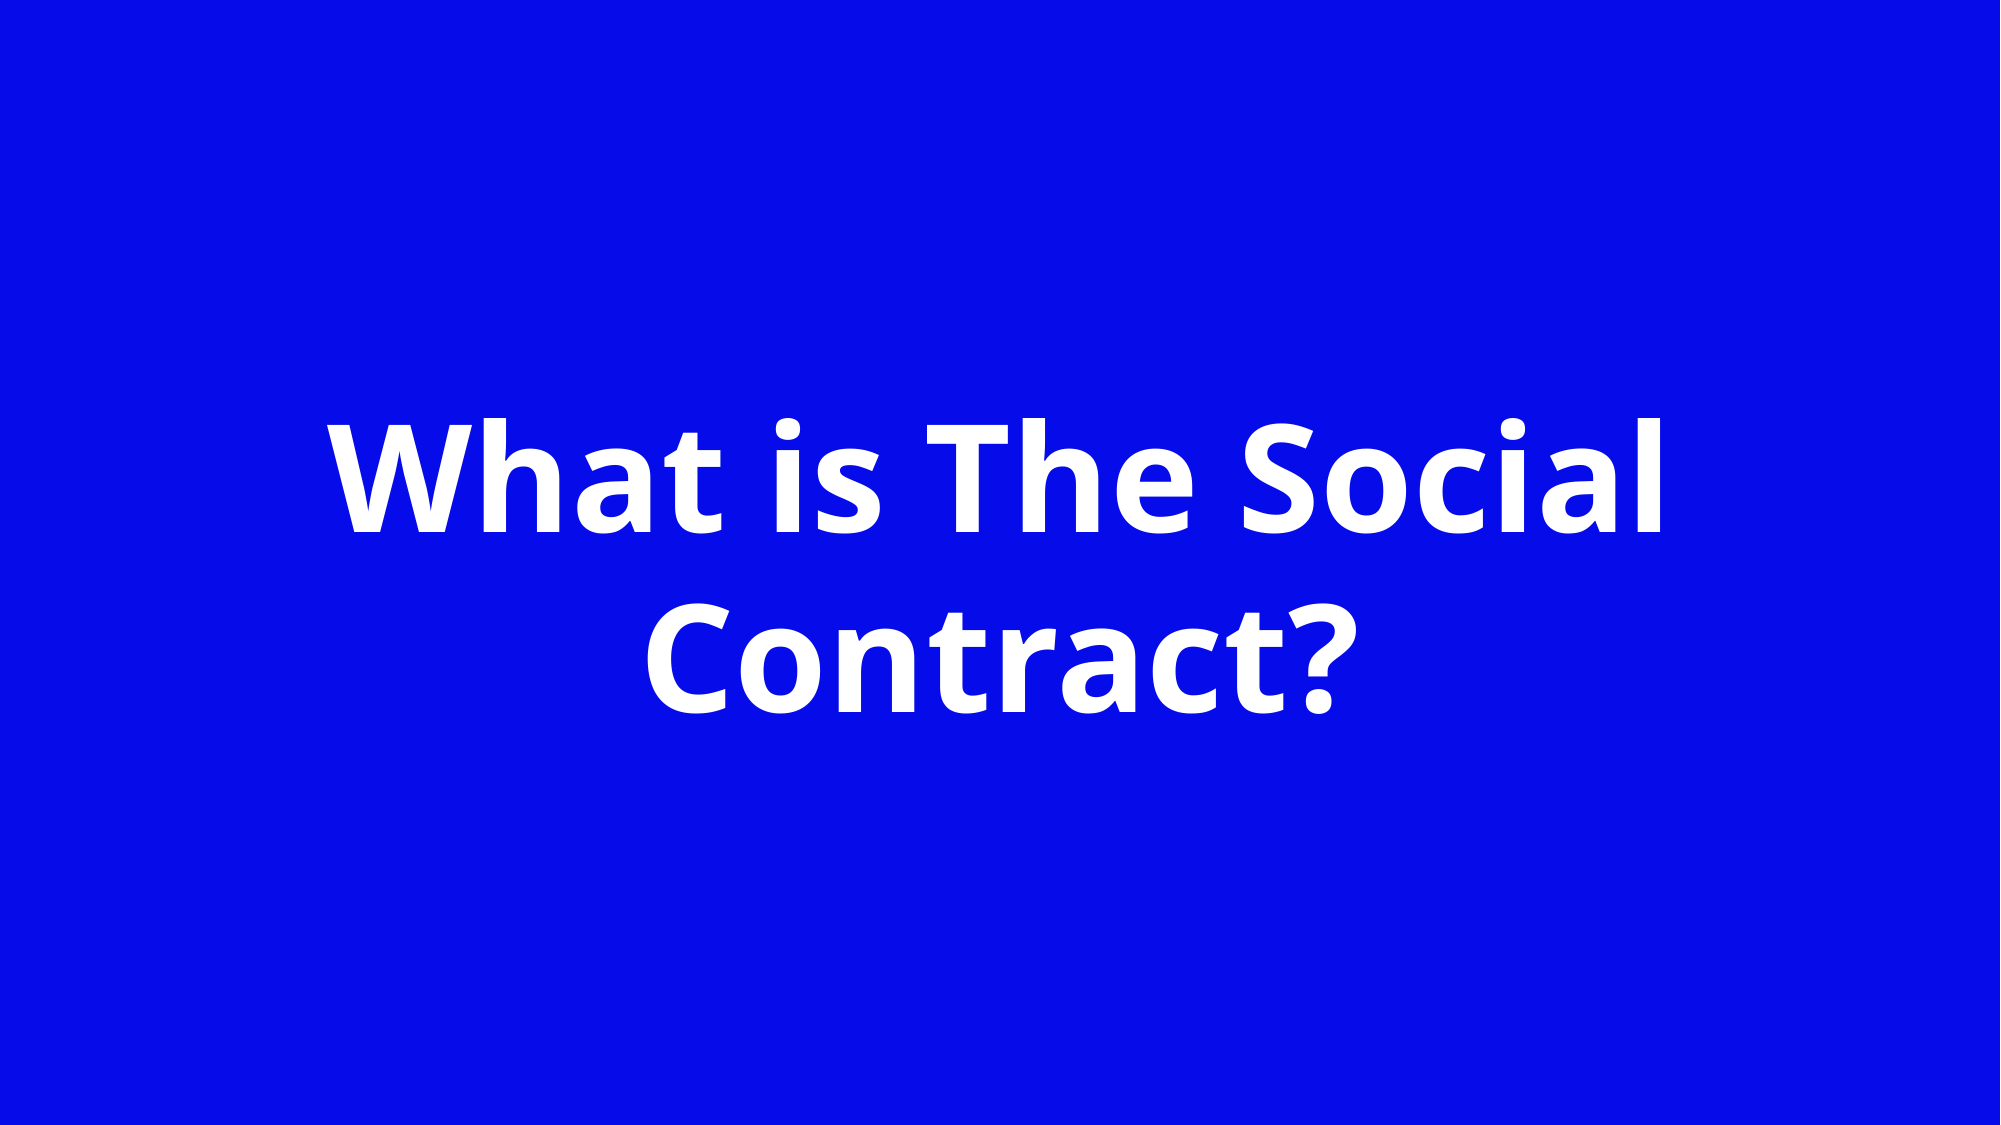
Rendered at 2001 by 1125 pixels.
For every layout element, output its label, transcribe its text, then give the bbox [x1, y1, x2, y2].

text_box What is The Social Contract? [0, 0, 2000, 1125]
